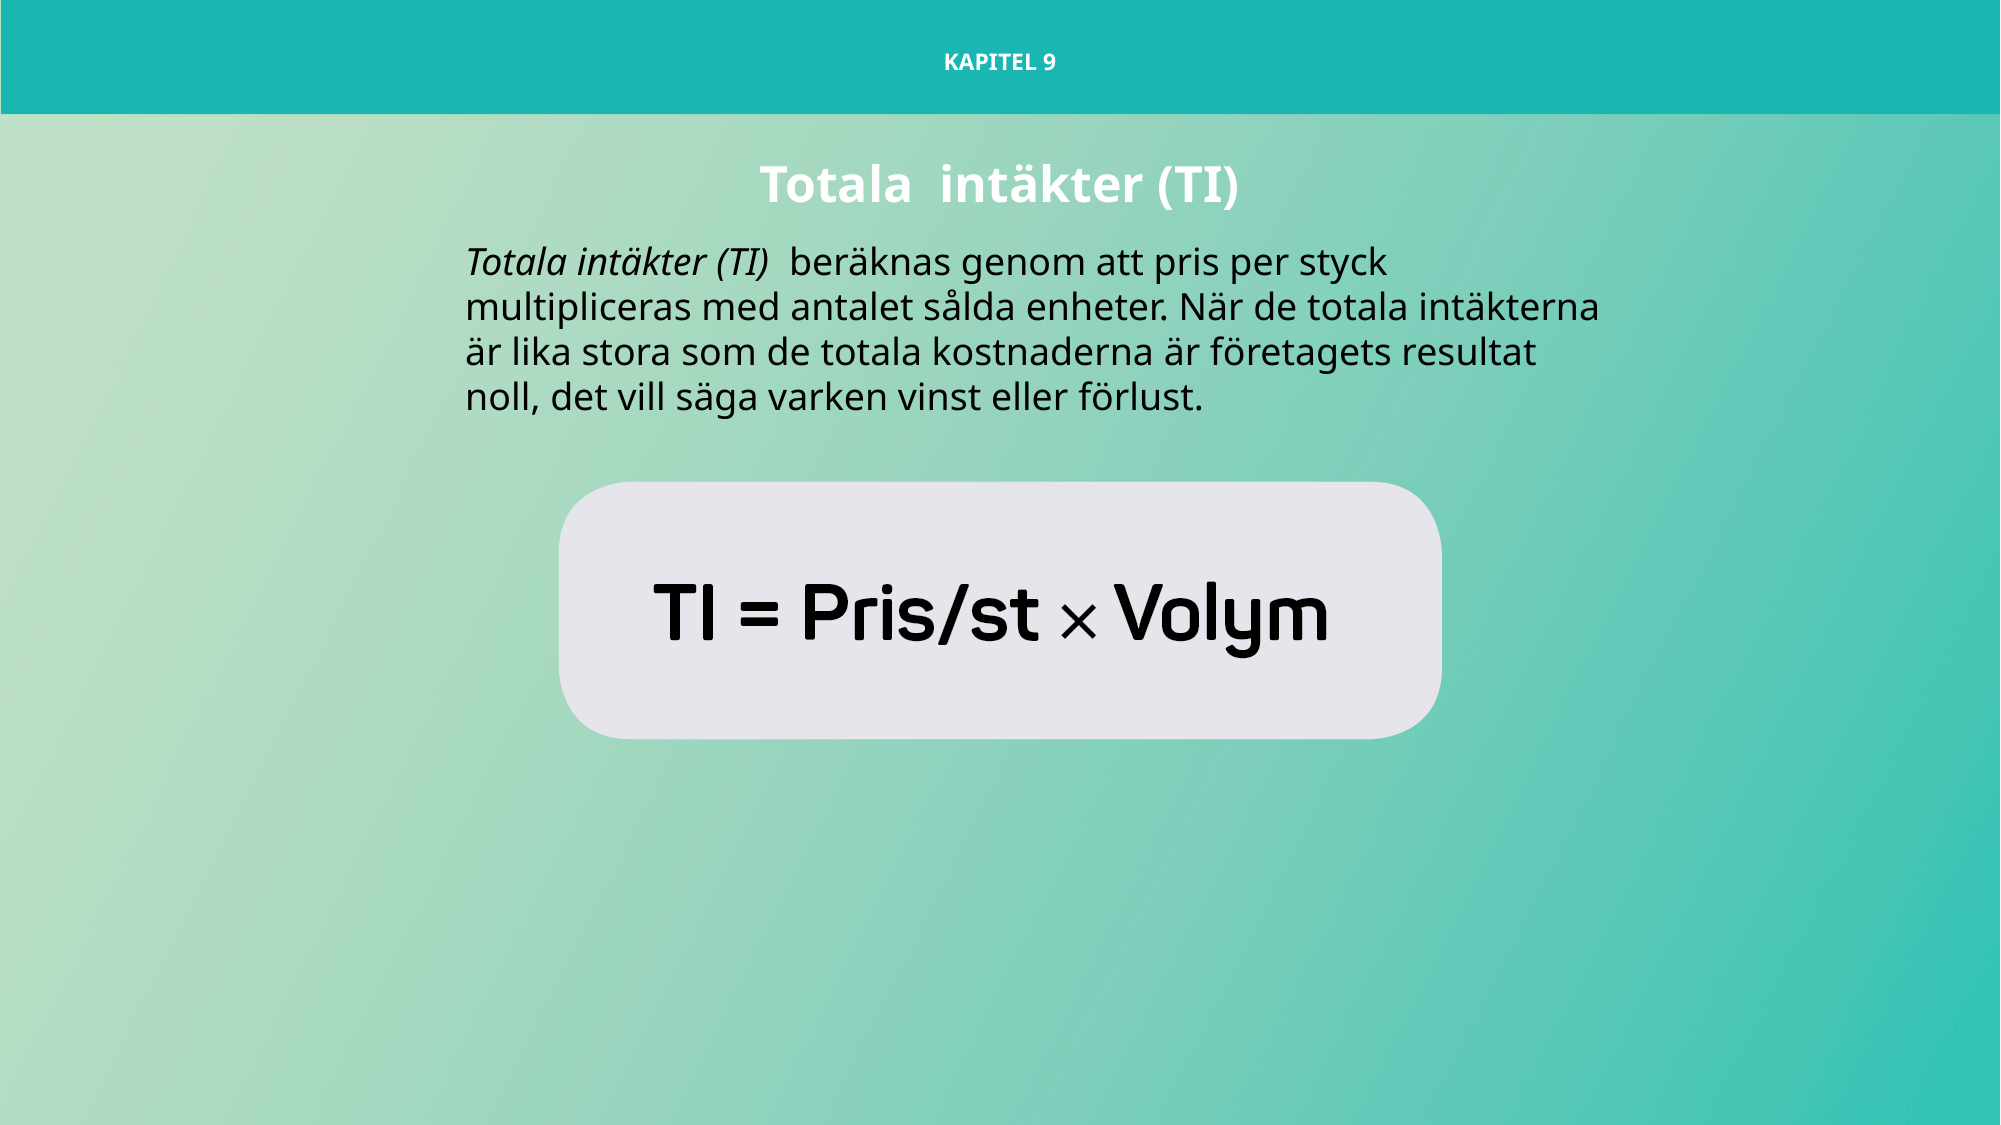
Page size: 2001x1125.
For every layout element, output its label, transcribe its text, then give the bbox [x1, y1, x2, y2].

picture [558, 480, 1442, 740]
text_box Totala intäkter (TI) beräknas genom att pris per styck multipliceras med antalet sålda enheter. När de totala intäkterna är lika stora som de totala kostnaderna är företagets resultat noll, det vill säga varken vinst eller förlust. [450, 230, 1632, 426]
title Totala intäkter (TI) [249, 151, 1750, 231]
text_box KAPITEL 9 [249, 40, 1750, 83]
